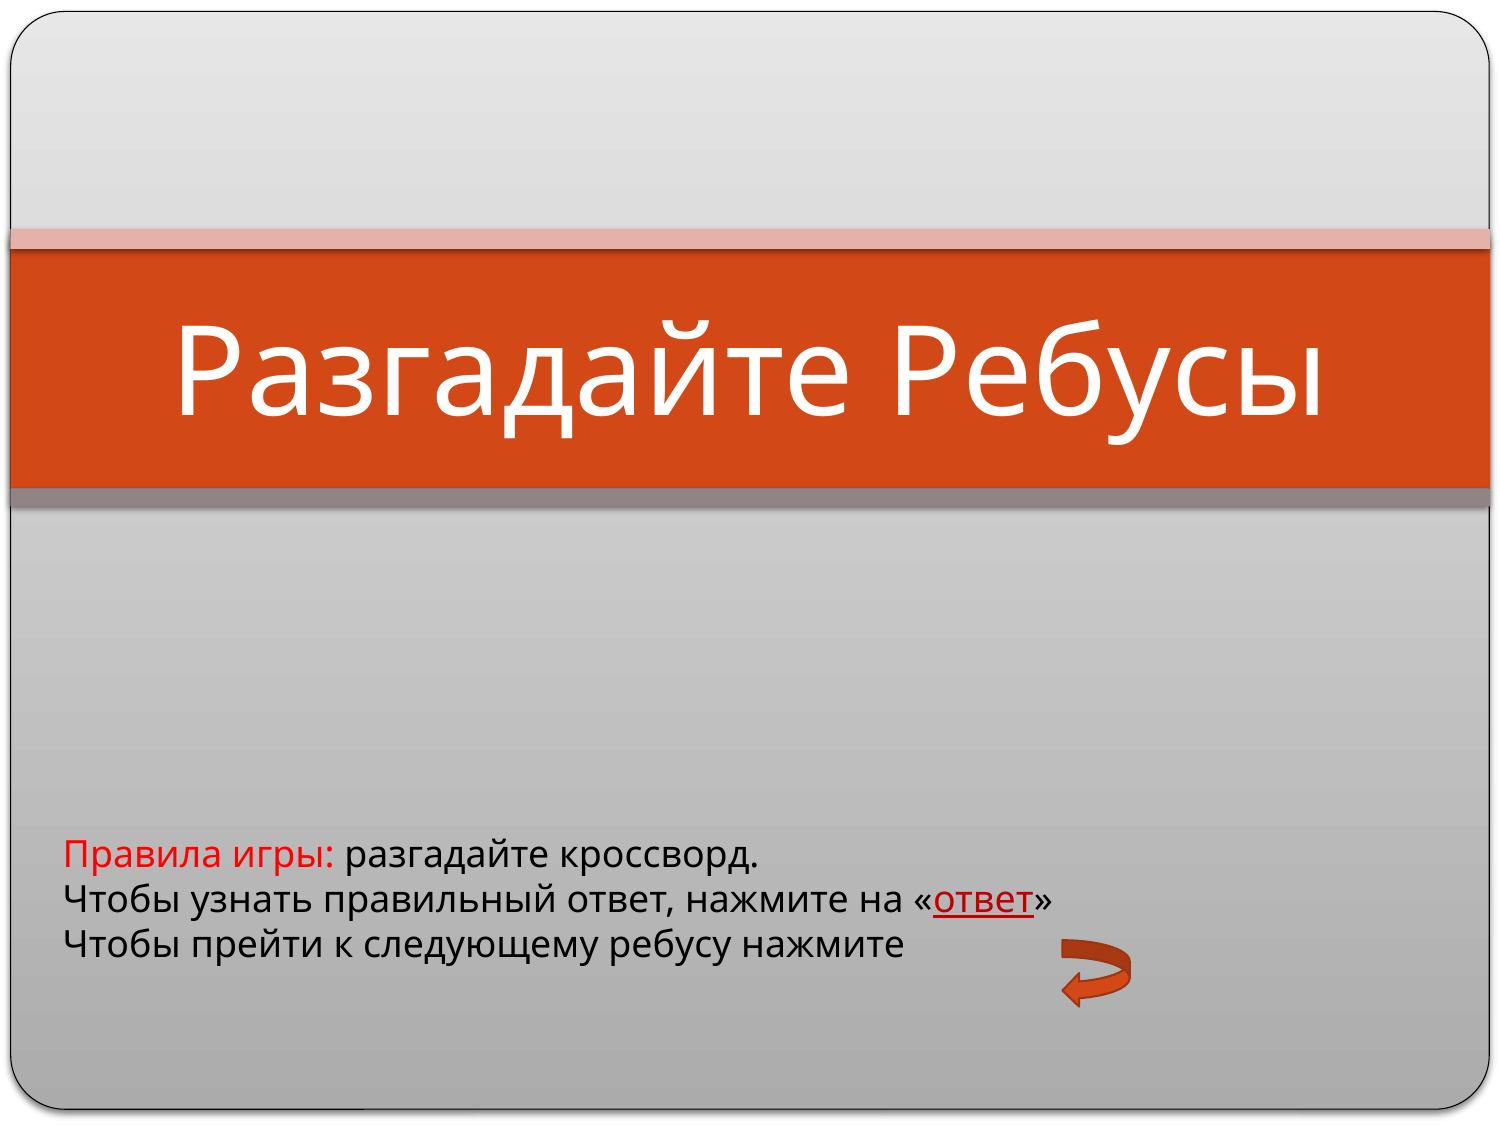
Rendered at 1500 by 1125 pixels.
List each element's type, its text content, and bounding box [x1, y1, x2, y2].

text_box Правила игры: разгадайте кроссворд. Чтобы узнать правильный ответ, нажмите на «ответ» Чтобы прейти к следующему ребусу нажмите [47, 822, 1247, 972]
title Разгадайте Ребусы [75, 247, 1425, 492]
text_box [1061, 939, 1131, 1008]
